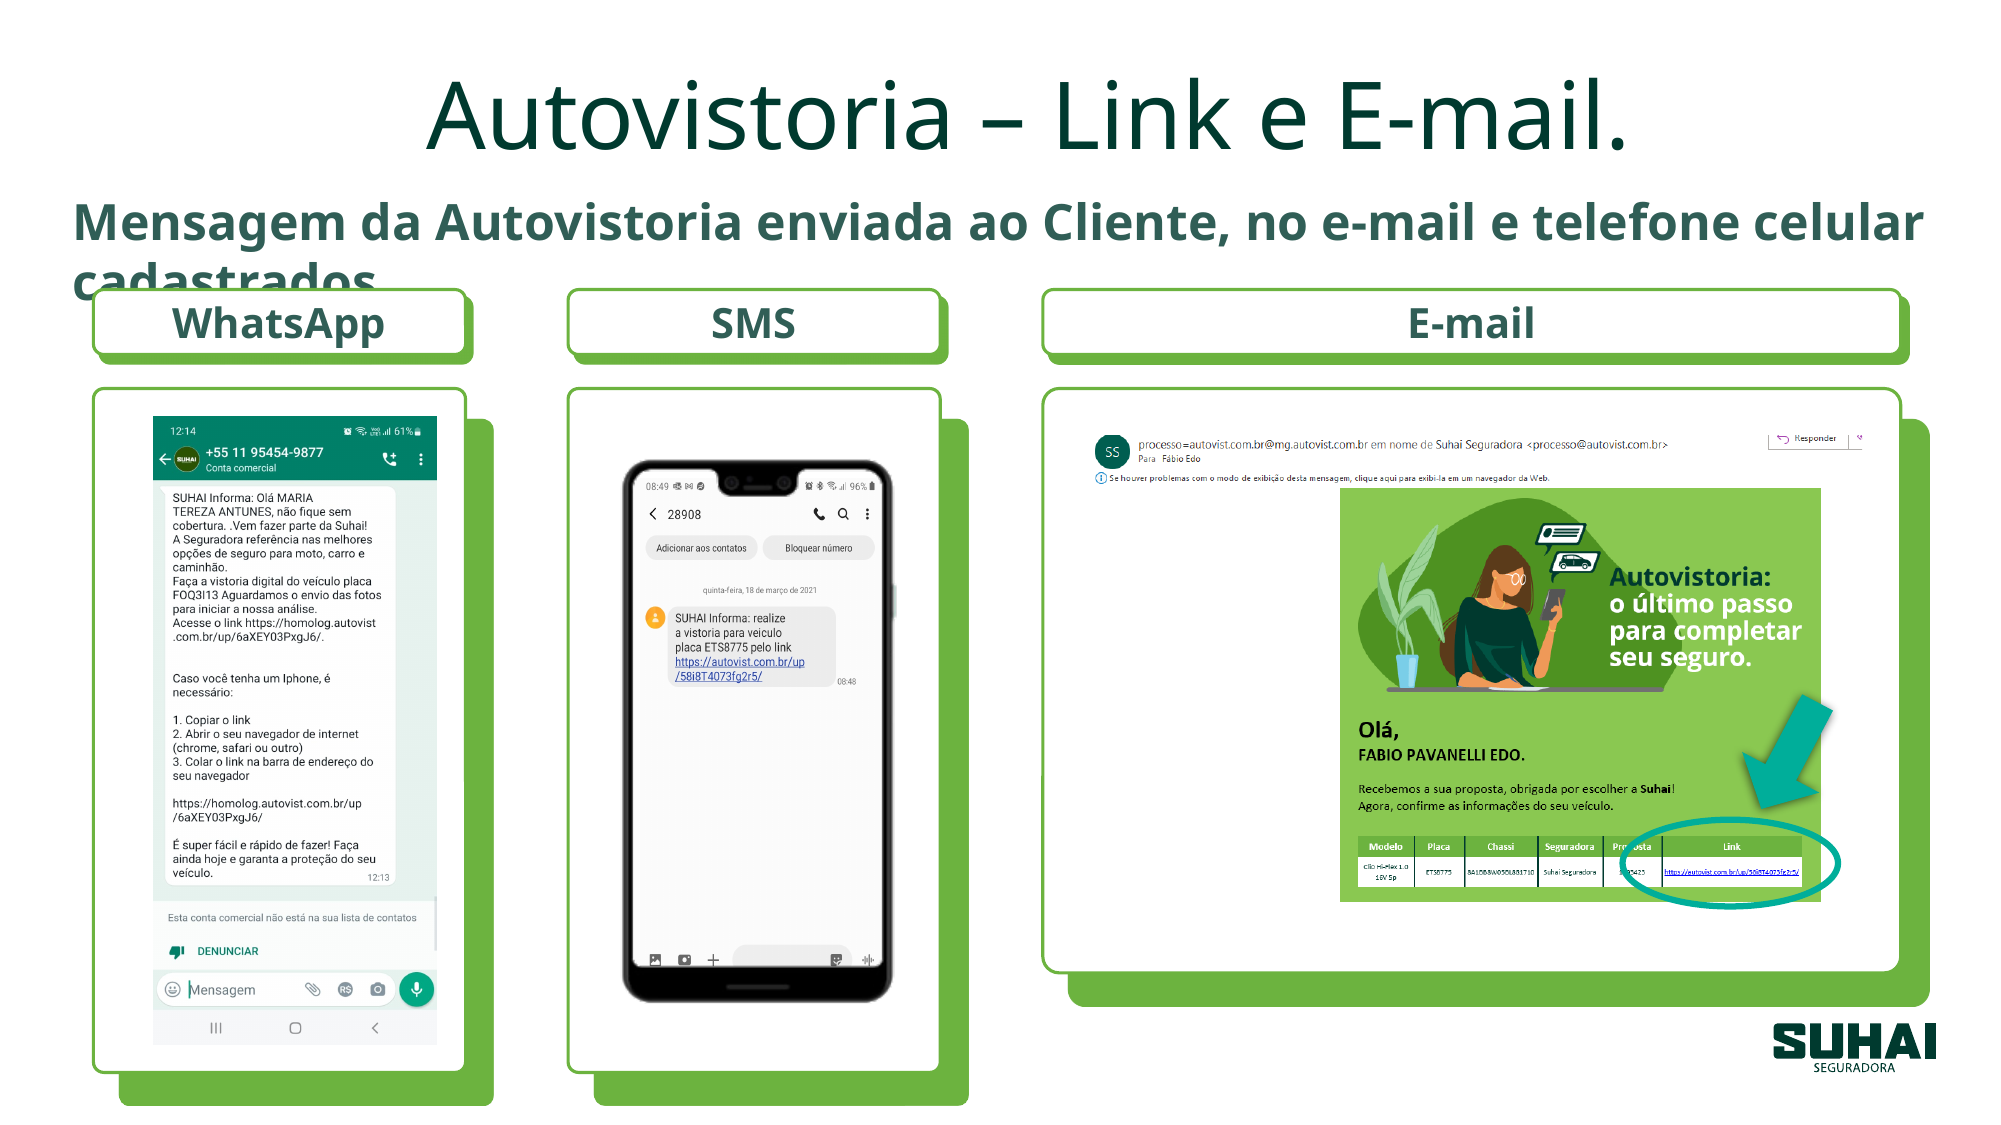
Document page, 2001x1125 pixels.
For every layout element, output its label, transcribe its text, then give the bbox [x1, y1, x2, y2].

text_box SMS [567, 288, 942, 356]
text_box E-mail [1041, 288, 1902, 356]
text_box [1041, 387, 1902, 974]
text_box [590, 447, 919, 1014]
text_box Mensagem da Autovistoria enviada ao Cliente, no e-mail e telefone celular cadastrados. [0, 182, 2000, 318]
text_box [92, 387, 467, 1074]
text_box Autovistoria – Link e E-mail. [0, 52, 2000, 182]
text_box [567, 387, 942, 1074]
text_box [1081, 435, 1863, 907]
text_box WhatsApp [92, 288, 467, 356]
picture [153, 416, 437, 1045]
